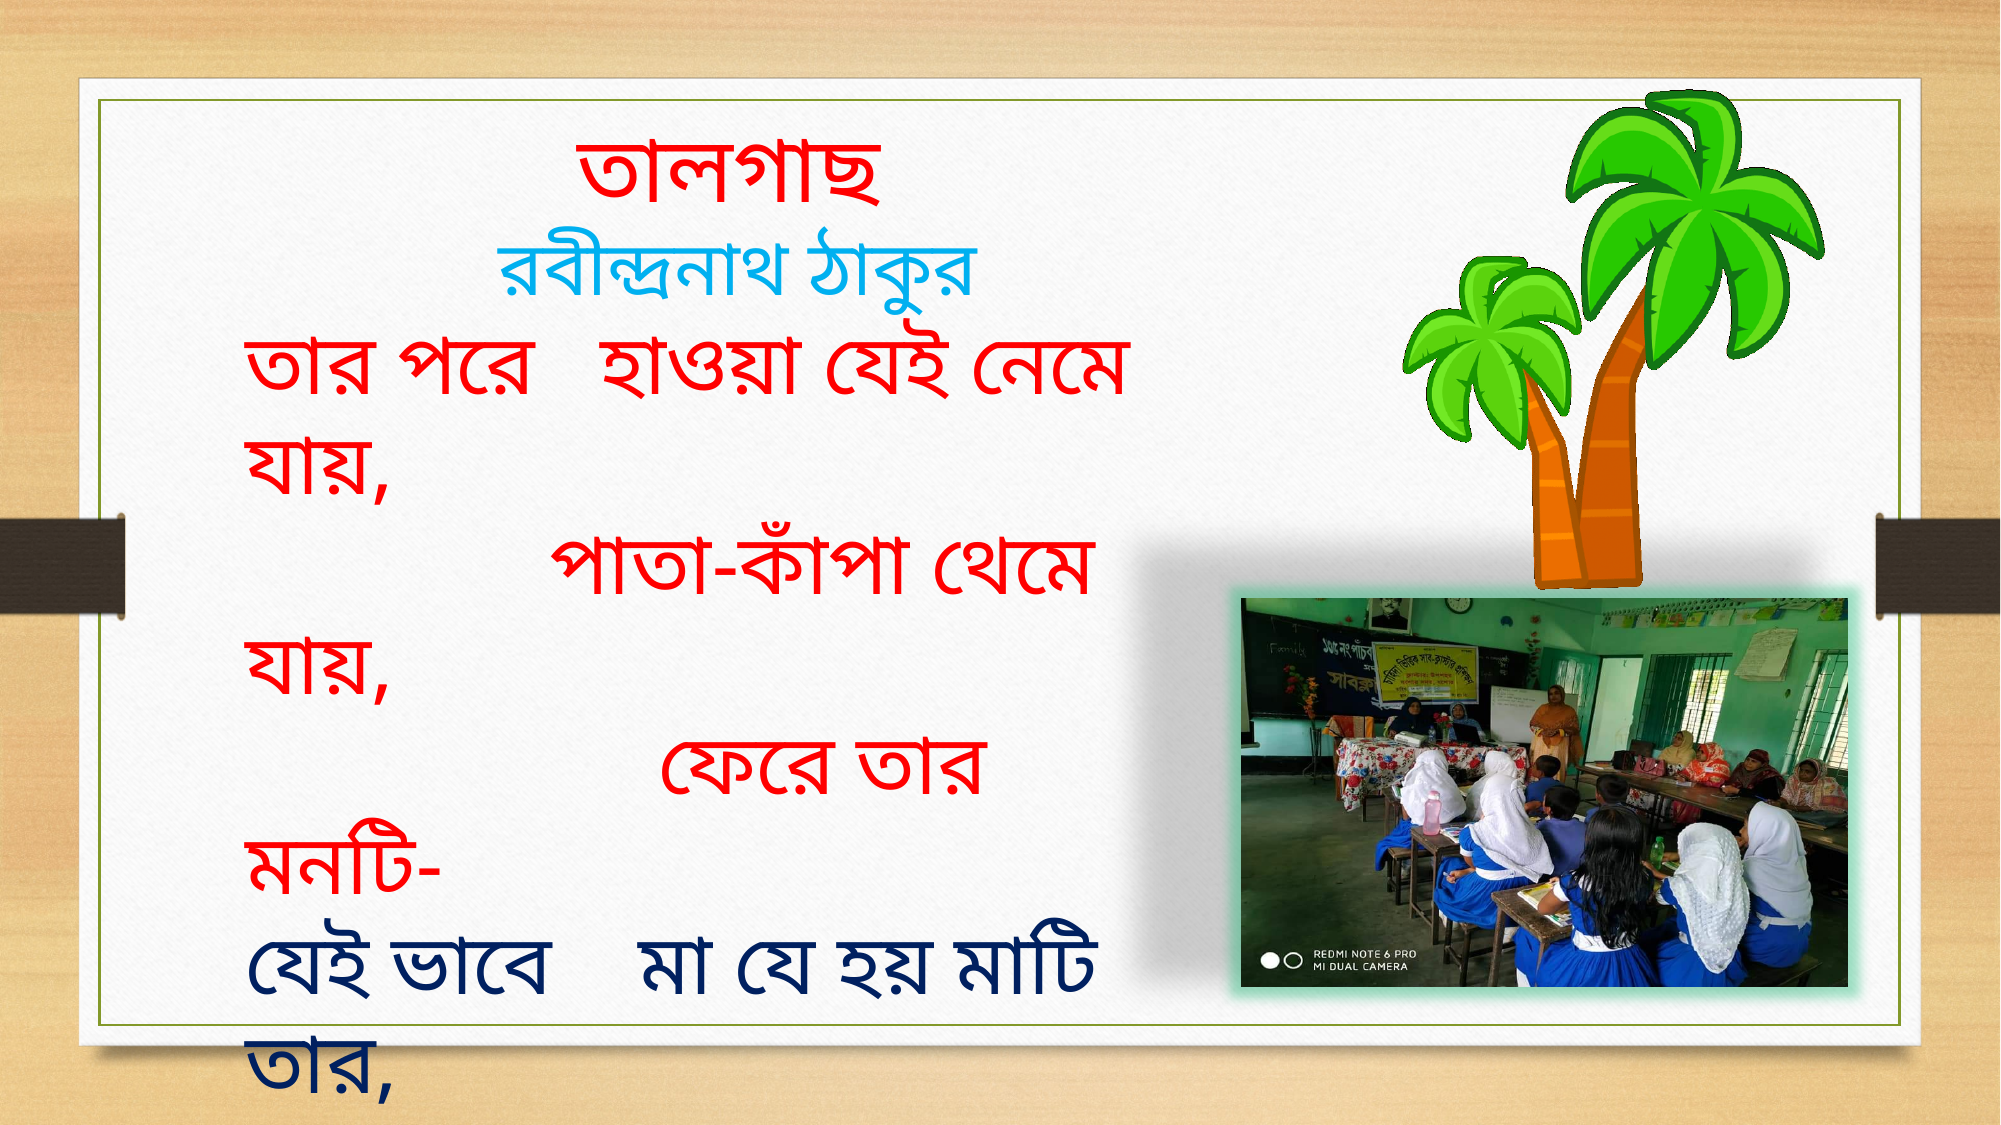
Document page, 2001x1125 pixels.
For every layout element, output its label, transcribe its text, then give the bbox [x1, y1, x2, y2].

picture [0, 0, 2001, 1125]
text_box তালগাছ রবীন্দ্রনাথ ঠাকুর তার পরে হাওয়া যেই নেমে যায়, পাতা-কাঁপা থেমে যায়, ফেরে তার মনটি- যেই ভাবে মা যে হয় মাটি তার, ভালো লাগে আরবার পৃথিবীর কোণটি। [230, 103, 1180, 1125]
